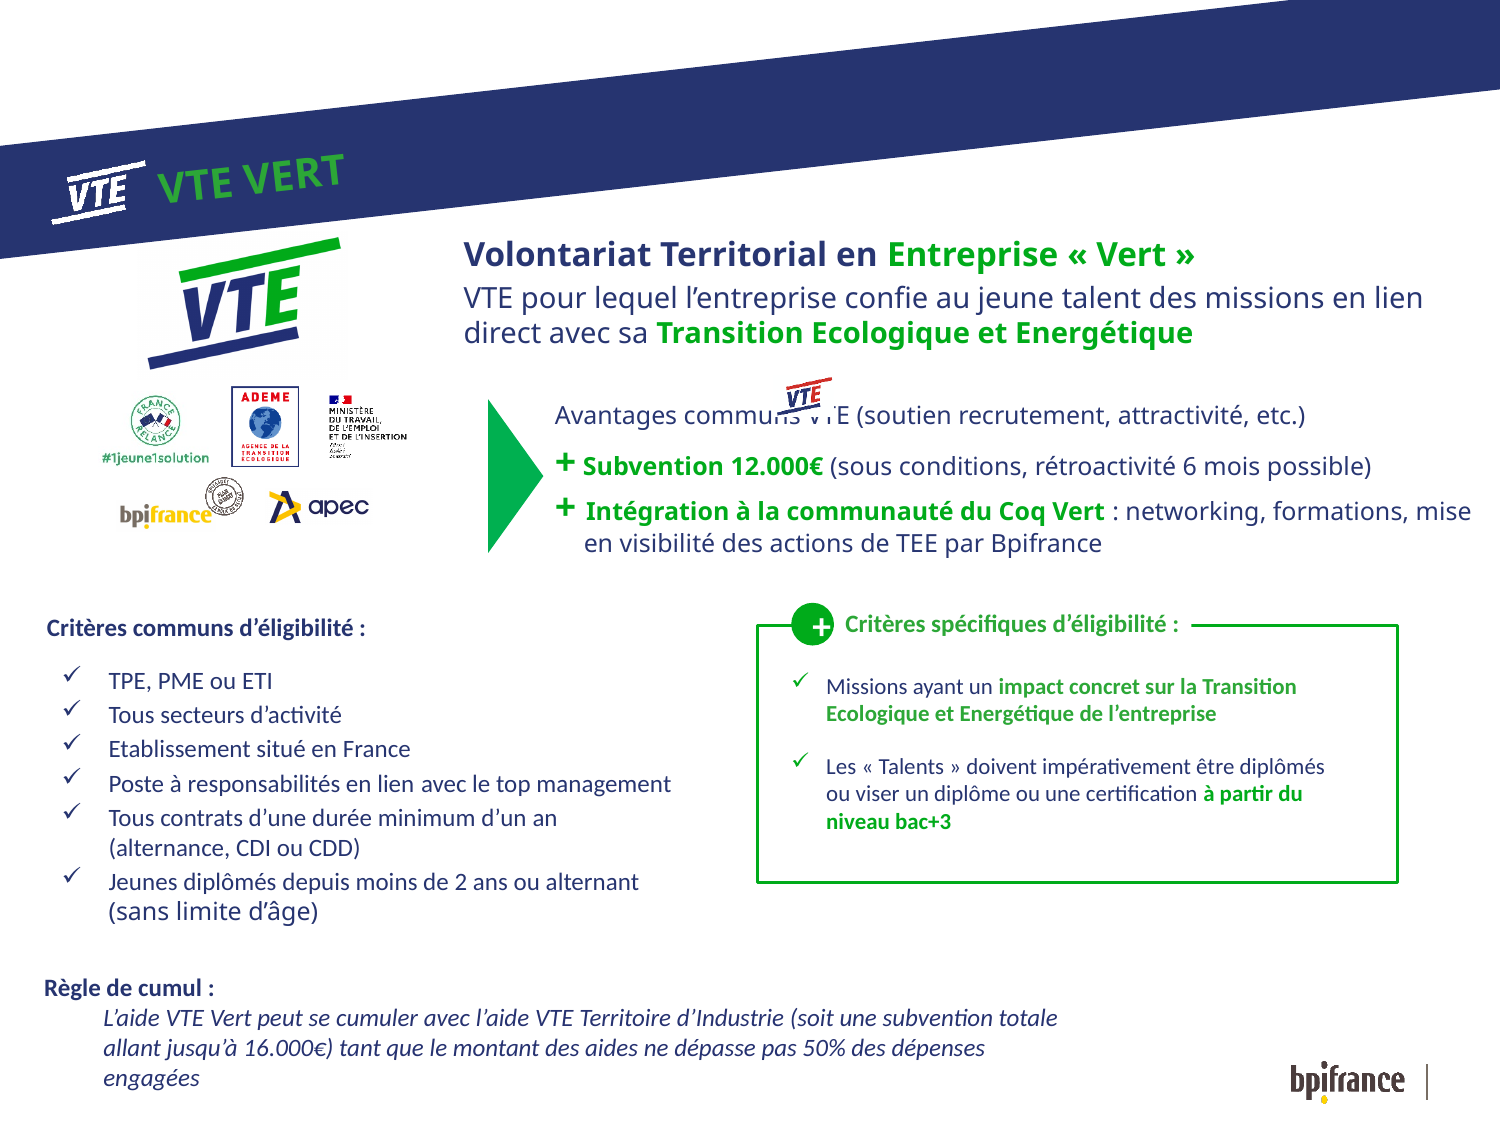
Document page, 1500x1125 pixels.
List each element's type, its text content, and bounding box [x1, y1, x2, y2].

text_box Missions ayant un impact concret sur la Transition Ecologique et Energétique de l’entreprise Les « Talents » doivent impérativement être diplômés ou viser un diplôme ou une certification à partir du niveau bac+3 [776, 664, 1363, 842]
picture [265, 488, 374, 525]
text_box + [789, 600, 837, 648]
text_box Critères spécifiques d’éligibilité : [833, 600, 1192, 645]
text_box TPE, PME ou ETI Tous secteurs d’activité Etablissement situé en France Poste à responsabilités en lien avec le top management Tous contrats d’une durée minimum d’un an (alternance, CDI ou CDD) Jeunes diplômés depuis moins de 2 ans ou alternant (sans limite d’âge) [46, 657, 743, 964]
picture [137, 231, 348, 380]
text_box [539, 375, 1500, 572]
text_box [116, 475, 245, 532]
picture [98, 390, 213, 467]
picture [50, 160, 146, 226]
text_box Règle de cumul : L’aide VTE Vert peut se cumuler avec l’aide VTE Territoire d’Industrie (soit une subvention totale allant jusqu’à 16.000€) tant que le montant des aides ne dépasse pas 50% des dépenses engagées [29, 964, 1078, 1099]
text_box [230, 386, 411, 467]
text_box Volontariat Territorial en Entreprise « Vert » VTE pour lequel l’entreprise confie au jeune talent des missions en lien direct avec sa Transition Ecologique et Energétique [448, 225, 1500, 357]
text_box [488, 399, 534, 553]
picture [1284, 1055, 1409, 1107]
text_box VTE VERT [0, 0, 1500, 259]
text_box Critères communs d’éligibilité : [32, 603, 589, 649]
text_box [756, 623, 1400, 884]
